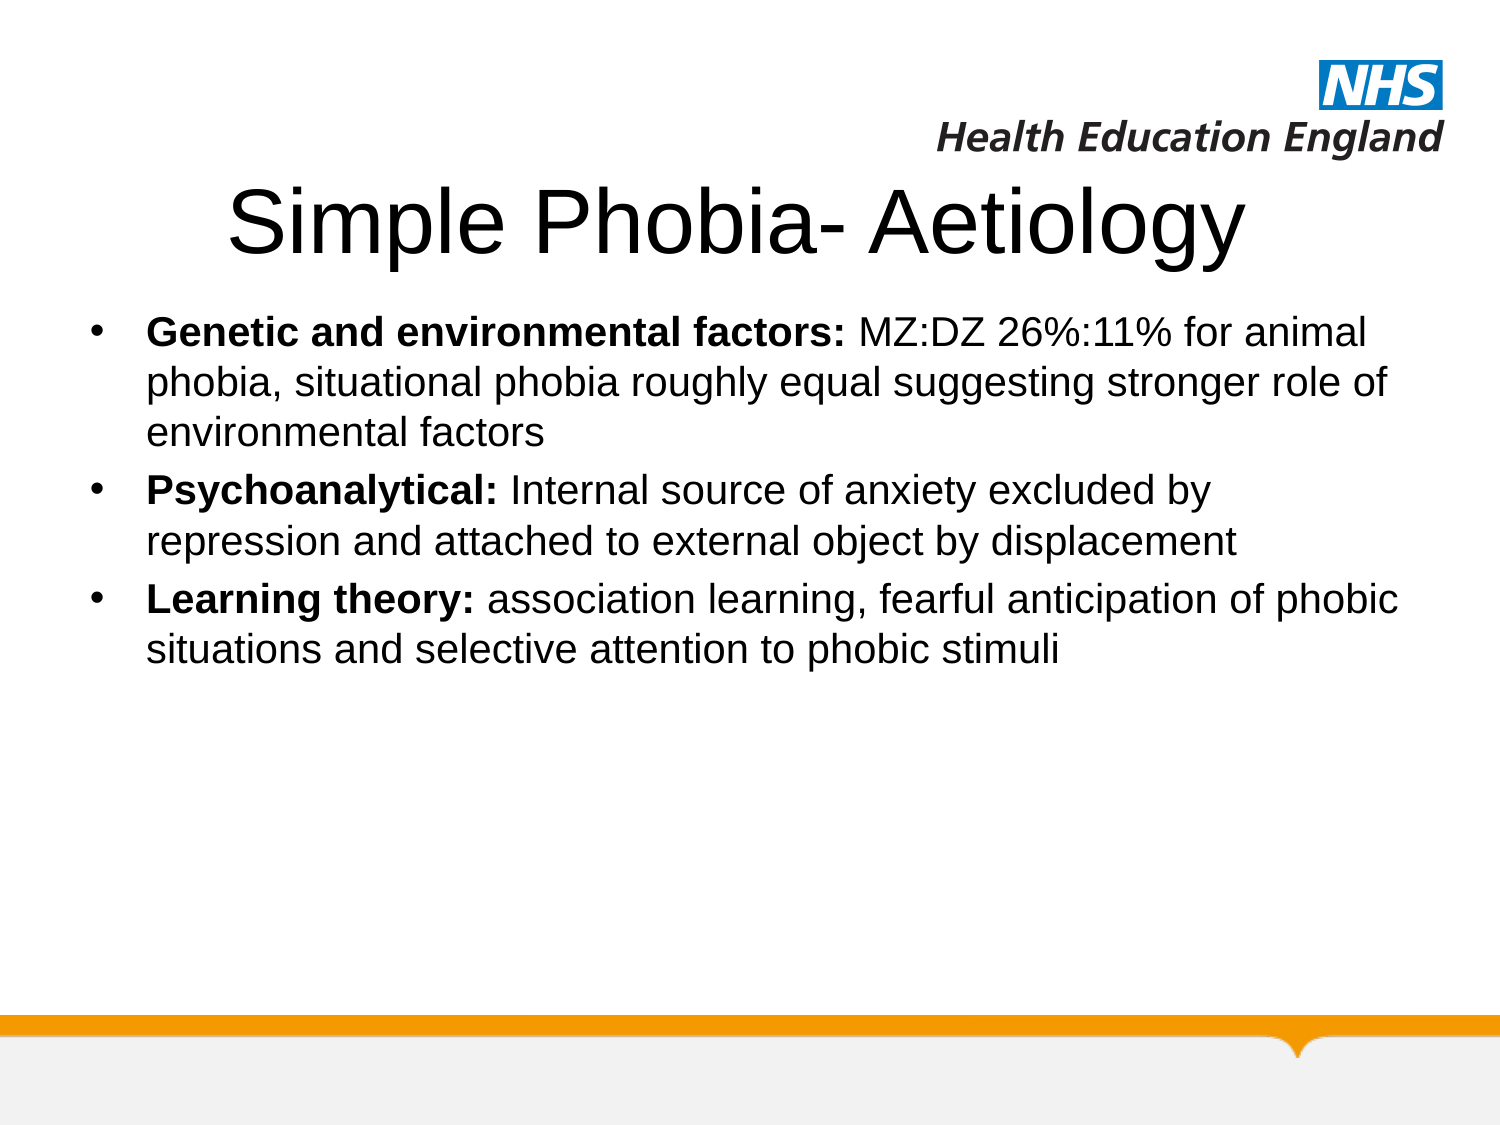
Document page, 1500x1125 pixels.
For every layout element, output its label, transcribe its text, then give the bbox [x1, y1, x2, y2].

list Genetic and environmental factors: MZ:DZ 26%:11% for animal phobia, situational phobia roughly equal suggesting stronger role of environmental factors Psychoanalytical: Internal source of anxiety excluded by repression and attached to external object by displacement Learning theory: association learning, fearful anticipation of phobic situations and selective attention to phobic stimuli [75, 297, 1425, 926]
title Simple Phobia- Aetiology [75, 45, 1425, 233]
picture [1425, 59, 1445, 161]
